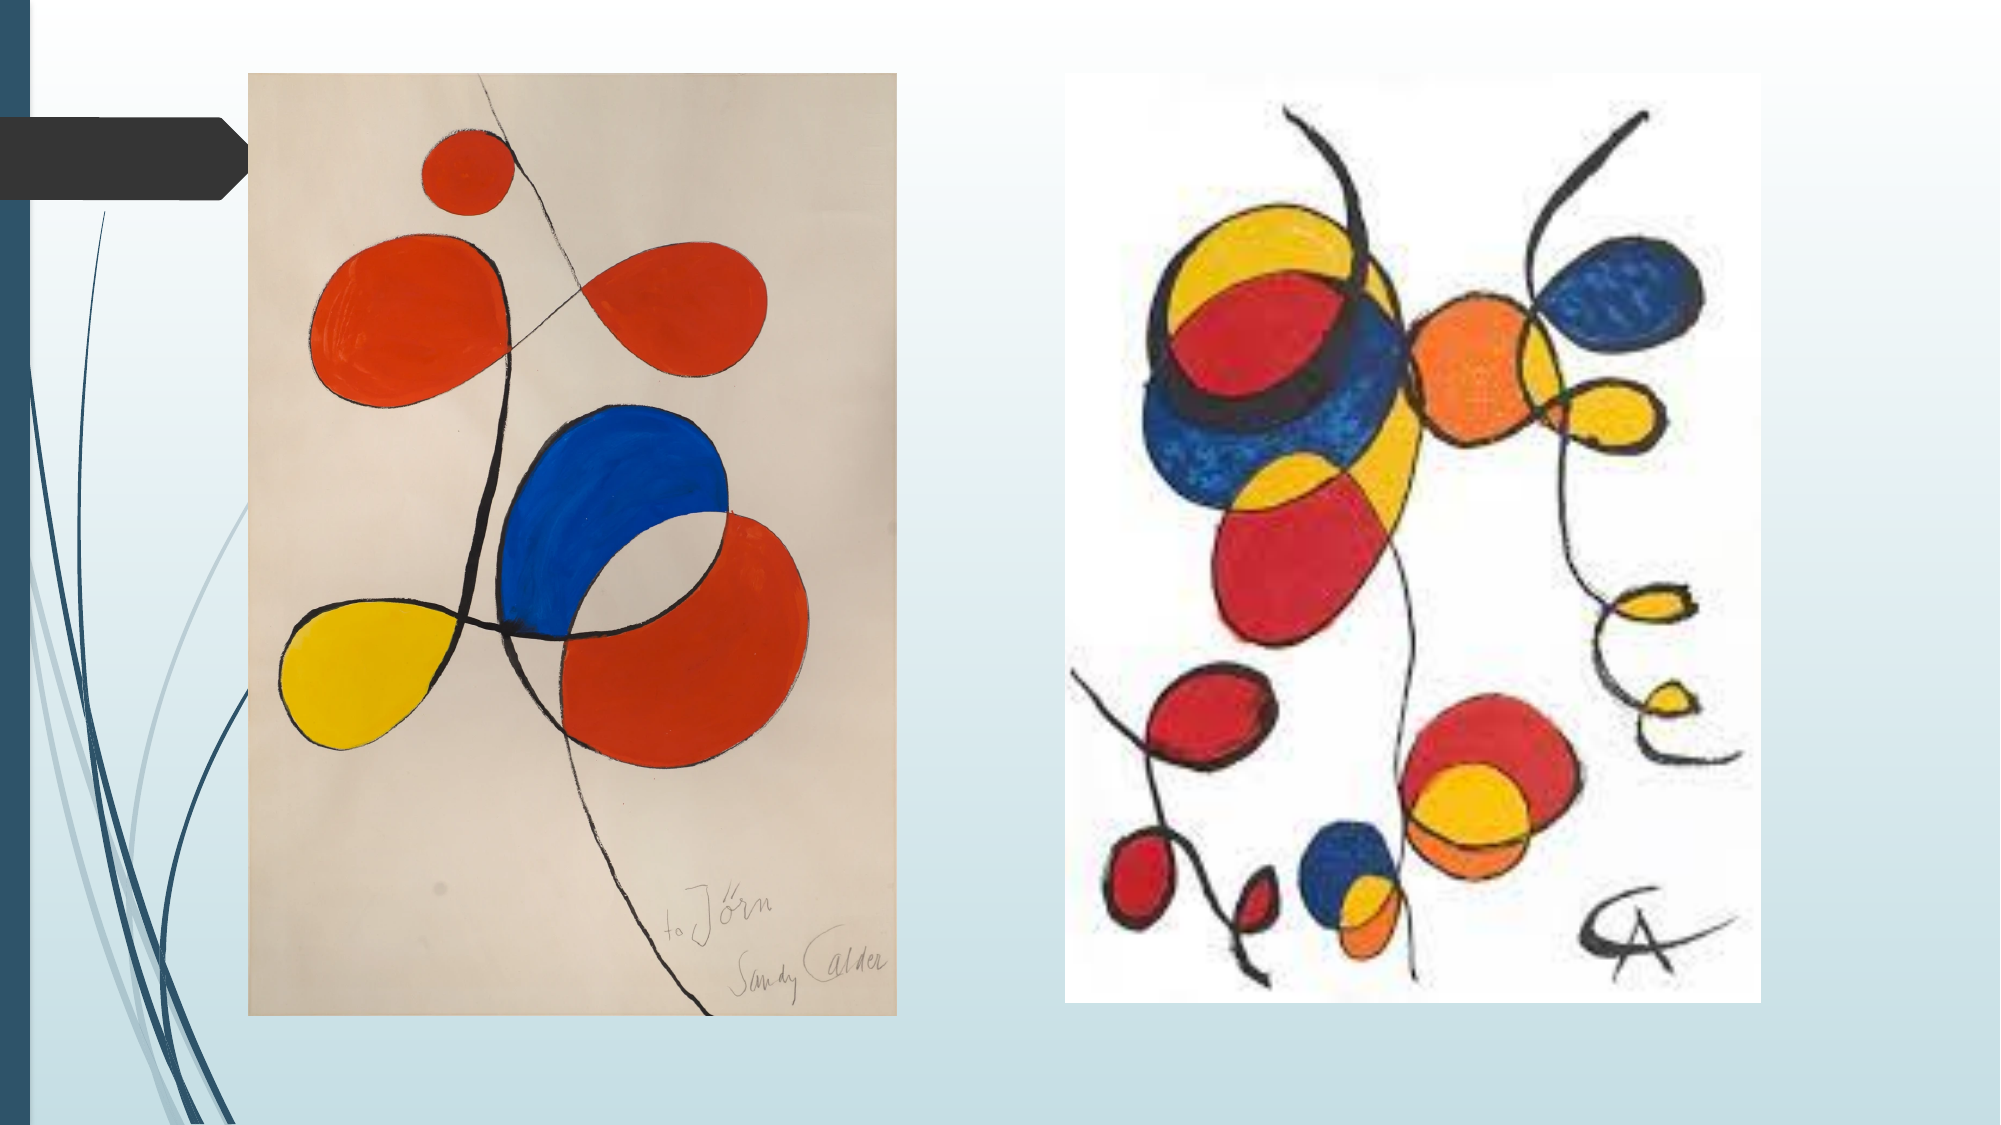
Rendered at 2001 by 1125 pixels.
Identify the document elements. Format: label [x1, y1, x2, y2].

list [1065, 73, 1762, 1003]
list [248, 73, 898, 1016]
